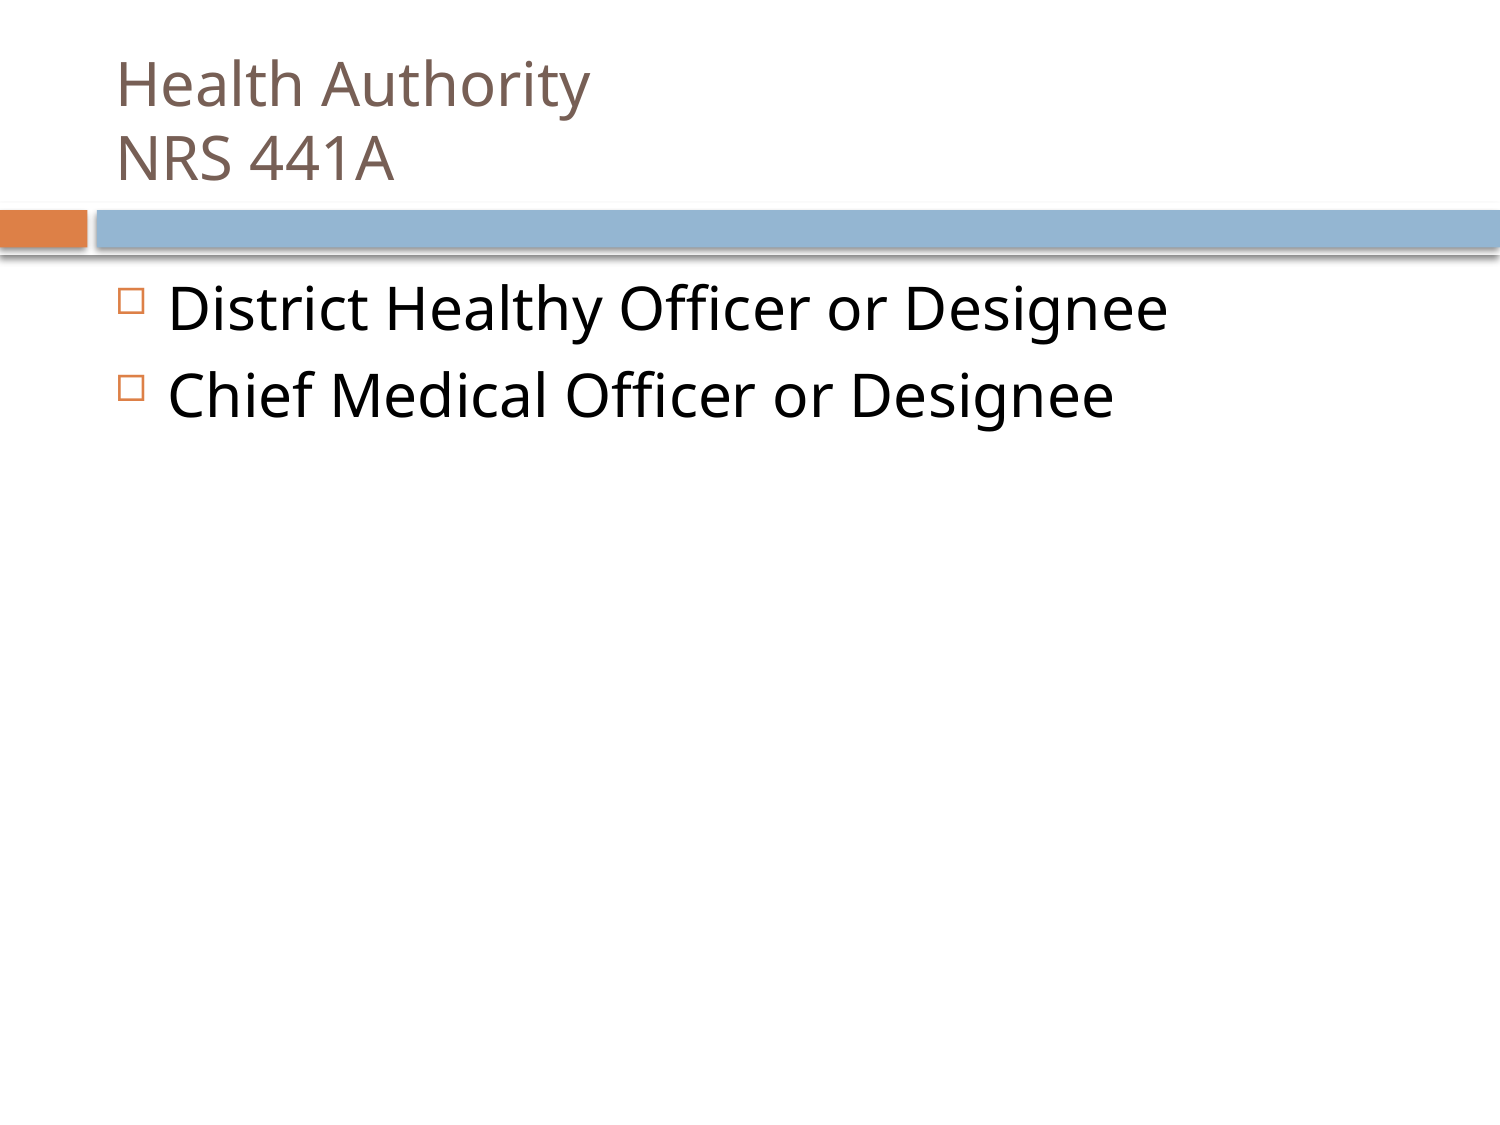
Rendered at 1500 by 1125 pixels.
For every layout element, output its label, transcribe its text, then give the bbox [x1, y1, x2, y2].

title Health Authority NRS 441A [100, 37, 1438, 200]
list District Healthy Officer or Designee Chief Medical Officer or Designee [100, 262, 1438, 1000]
